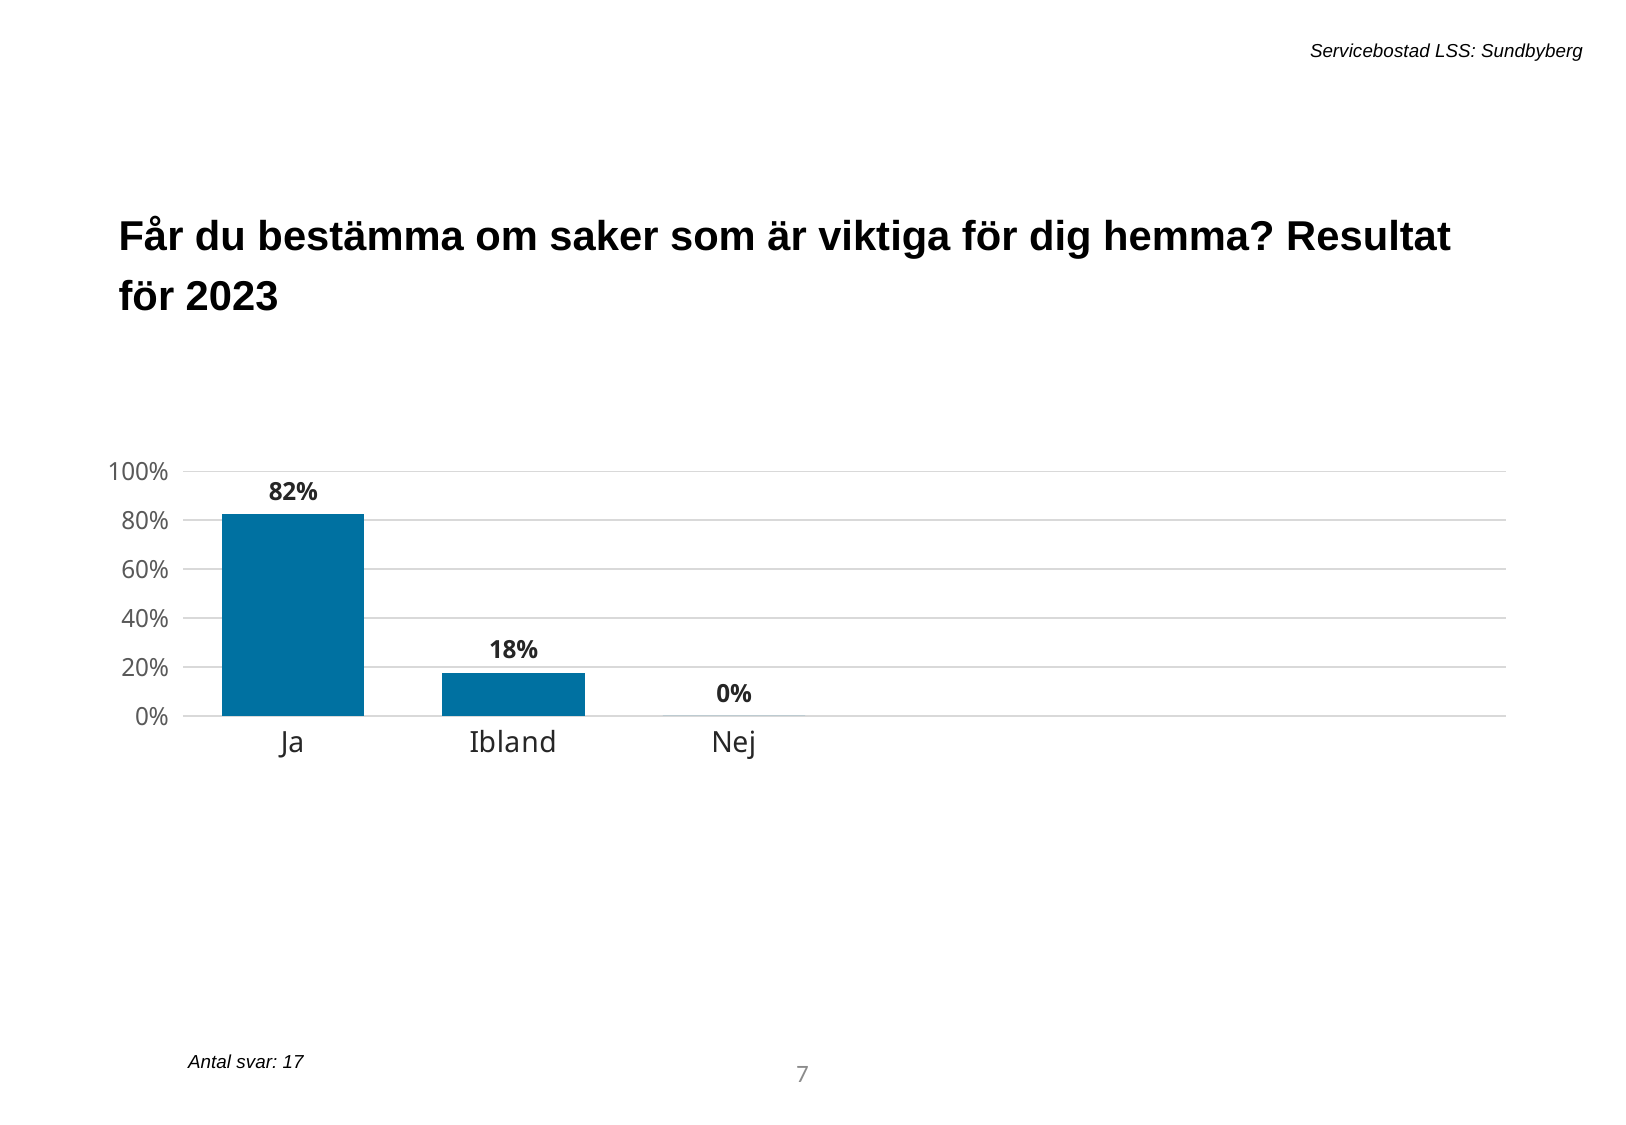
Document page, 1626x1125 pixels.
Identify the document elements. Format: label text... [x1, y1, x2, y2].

chart [107, 380, 1518, 974]
slide_number 16 [458, 1042, 824, 1103]
text_box Antal svar: 17 [173, 1042, 319, 1080]
text_box Får du bestämma om saker som är viktiga för dig hemma? Resultat för 2023 [103, 191, 1514, 327]
text_box Servicebostad LSS: Sundbyberg [269, 31, 1598, 69]
